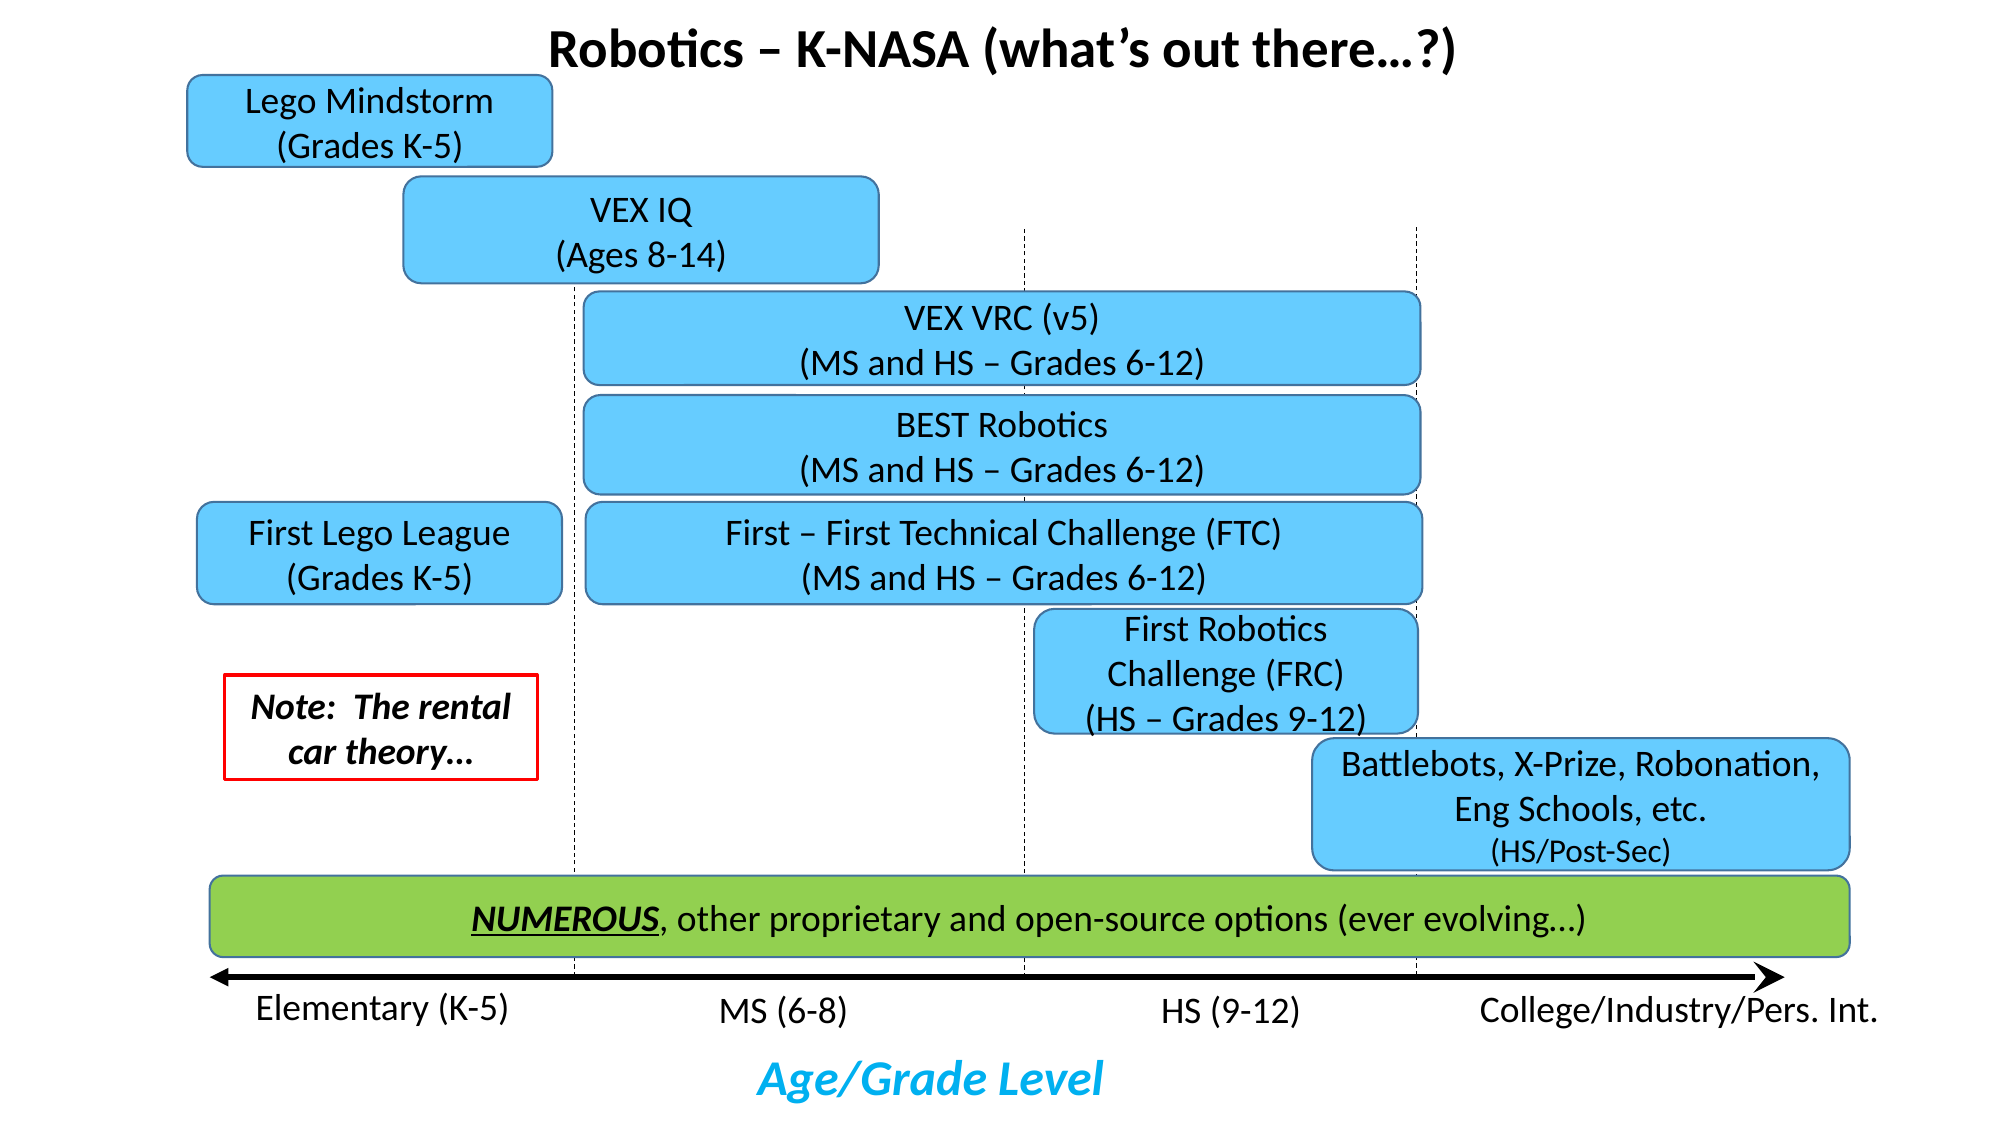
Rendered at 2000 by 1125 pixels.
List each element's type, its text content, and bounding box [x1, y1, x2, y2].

text_box First Robotics Challenge (FRC) (HS – Grades 9-12) [1033, 607, 1416, 735]
text_box VEX IQ (Ages 8-14) [402, 175, 880, 285]
text_box First – First Technical Challenge (FTC) (MS and HS – Grades 6-12) [1025, 500, 1416, 606]
text_box Note: The rental car theory… [224, 674, 538, 780]
text_box HS (9-12) [1045, 978, 1417, 1039]
text_box VEX VRC (v5) (MS and HS – Grades 6-12) [582, 290, 1024, 387]
text_box Battlebots, X-Prize, Robonation, Eng Schools, etc. (HS/Post-Sec) [1311, 737, 1416, 872]
text_box NUMEROUS, other proprietary and open-source options (ever evolving…) [575, 874, 1024, 959]
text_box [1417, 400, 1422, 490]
text_box College/Industry/Pers. Int. [1459, 977, 1900, 1037]
text_box NUMEROUS, other proprietary and open-source options (ever evolving…) [208, 874, 574, 959]
text_box Lego Mindstorm (Grades K-5) [186, 73, 554, 168]
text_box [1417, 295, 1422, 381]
text_box VEX VRC (v5) (MS and HS – Grades 6-12) [1025, 290, 1416, 387]
text_box NUMEROUS, other proprietary and open-source options (ever evolving…) [1025, 874, 1416, 959]
text_box MS (6-8) [598, 978, 969, 1039]
text_box Elementary (K-5) [197, 975, 568, 1036]
text_box BEST Robotics (MS and HS – Grades 6-12) [582, 393, 1024, 496]
text_box BEST Robotics (MS and HS – Grades 6-12) [1025, 394, 1416, 496]
text_box Battlebots, X-Prize, Robonation, Eng Schools, etc. (HS/Post-Sec) [1417, 737, 1851, 872]
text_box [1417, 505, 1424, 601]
text_box Robotics – K-NASA (what’s out there…?) [328, 12, 1679, 88]
text_box NUMEROUS, other proprietary and open-source options (ever evolving…) [1417, 874, 1851, 959]
text_box First Lego League (Grades K-5) [195, 500, 564, 606]
text_box First – First Technical Challenge (FTC) (MS and HS – Grades 6-12) [584, 500, 1024, 606]
text_box Age/Grade Level [699, 1037, 1163, 1113]
